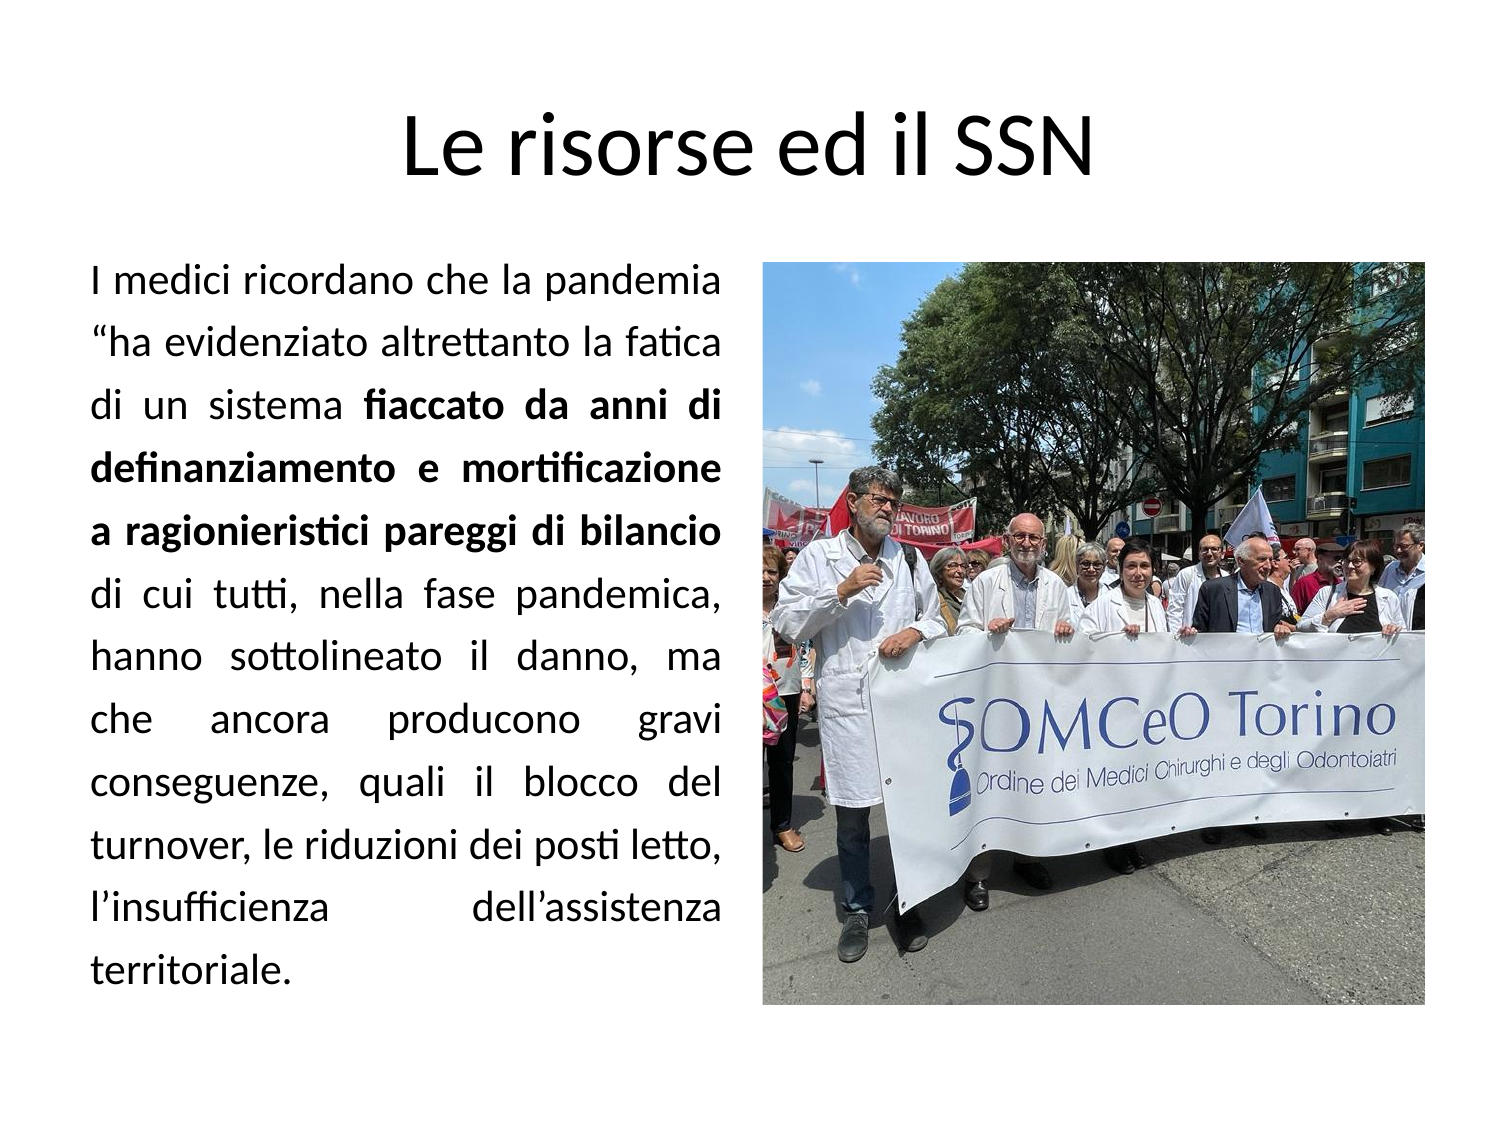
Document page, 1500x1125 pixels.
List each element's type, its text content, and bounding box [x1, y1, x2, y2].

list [762, 262, 1426, 1006]
title Le risorse ed il SSN [75, 45, 1425, 233]
list I medici ricordano che la pandemia “ha evidenziato altrettanto la fatica di un sistema fiaccato da anni di definanziamento e mortificazione a ragionieristici pareggi di bilancio di cui tutti, nella fase pandemica, hanno sottolineato il danno, ma che ancora producono gravi conseguenze, quali il blocco del turnover, le riduzioni dei posti letto, l’insufficienza dell’assistenza territoriale. [75, 232, 738, 1103]
